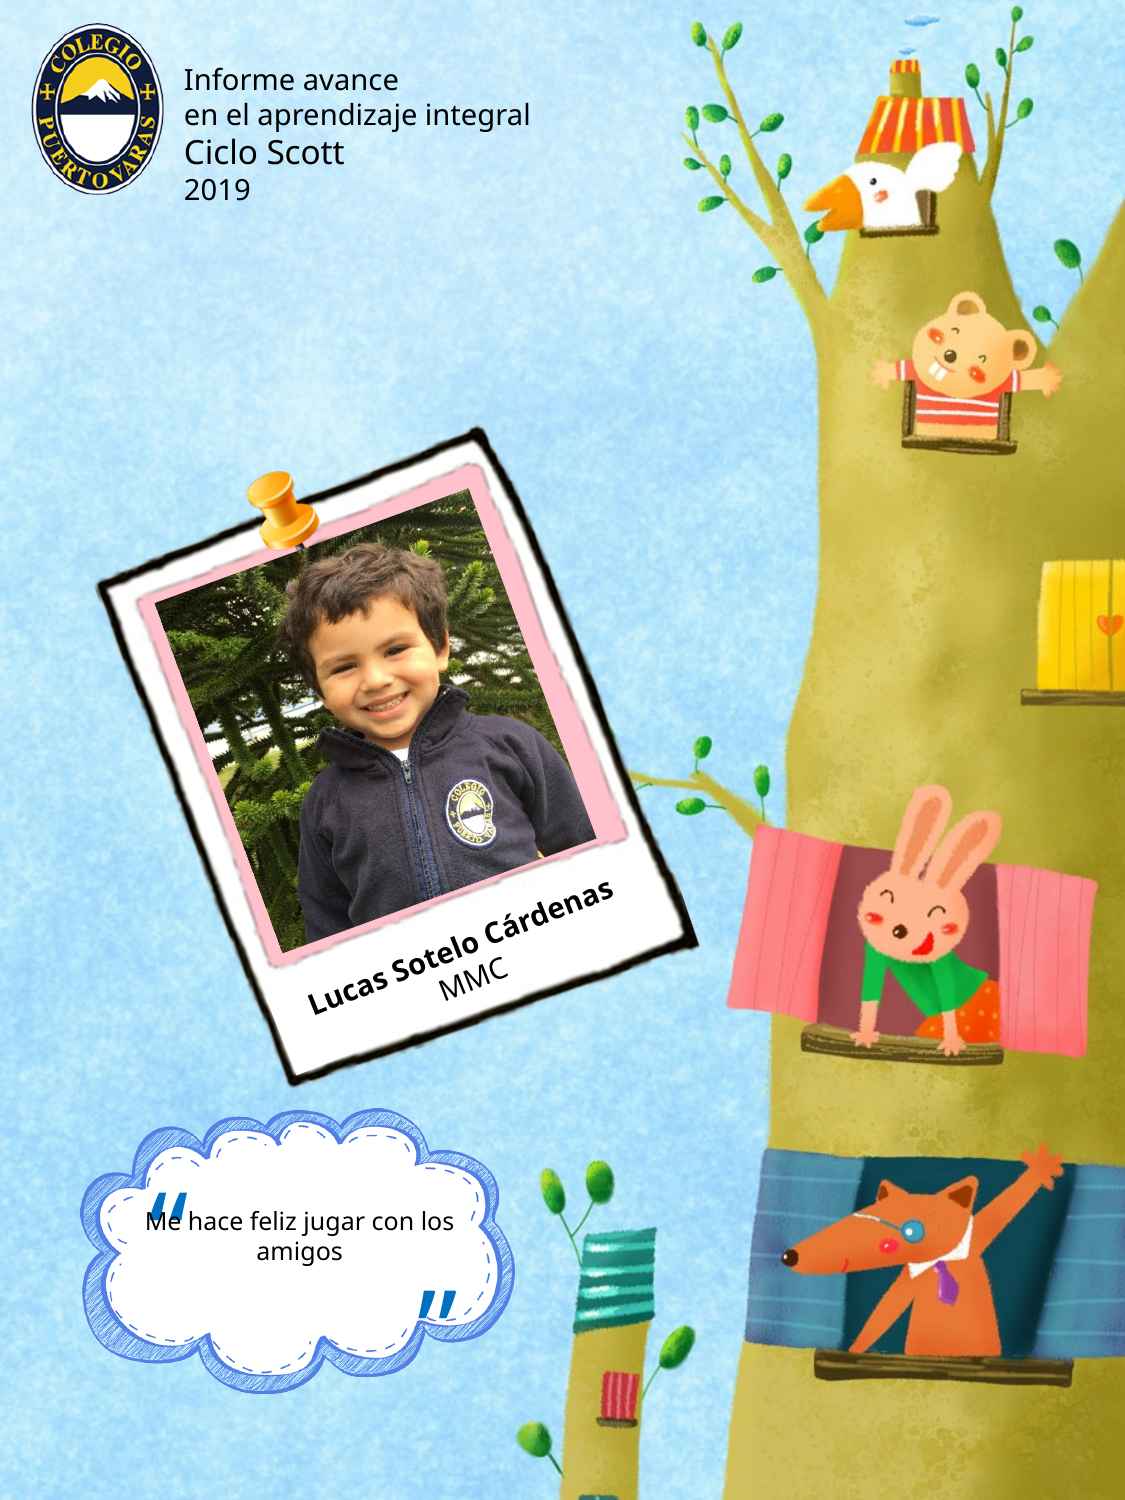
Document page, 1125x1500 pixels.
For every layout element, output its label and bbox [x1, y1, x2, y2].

text_box [0, 0, 1125, 1500]
picture [30, 23, 164, 195]
picture [208, 534, 543, 908]
